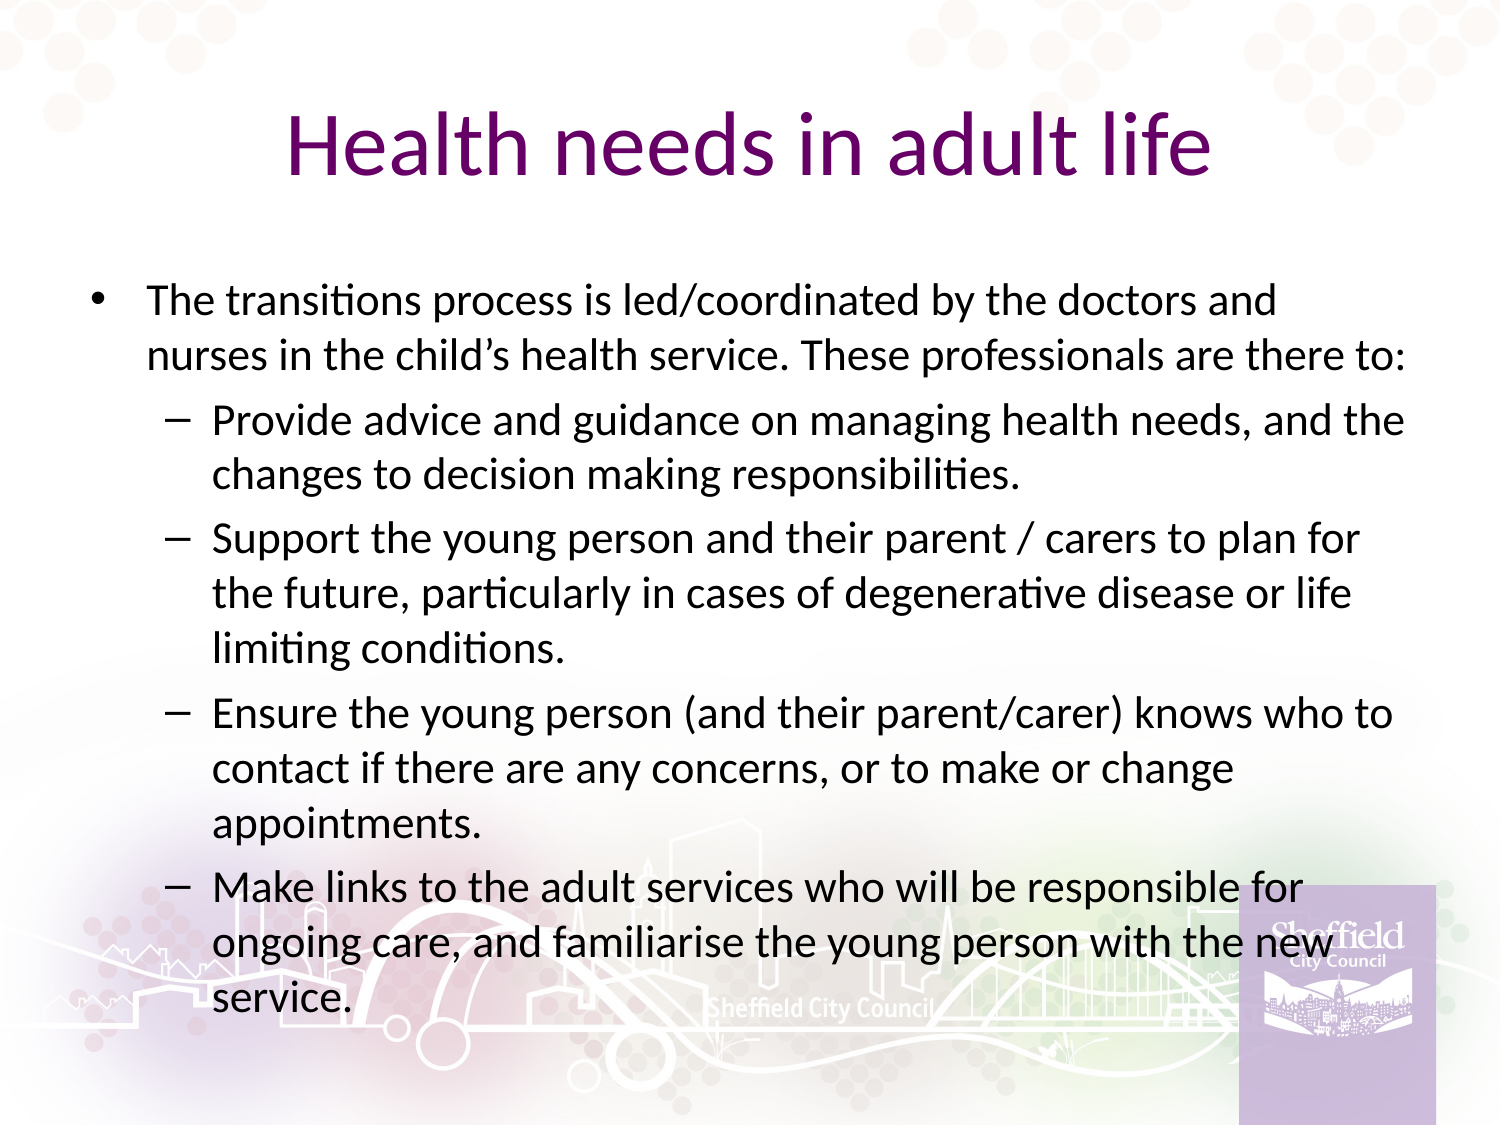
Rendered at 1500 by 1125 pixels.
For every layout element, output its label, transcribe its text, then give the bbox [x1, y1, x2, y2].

title Health needs in adult life [75, 45, 1425, 233]
list The transitions process is led/coordinated by the doctors and nurses in the child’s health service. These professionals are there to: Provide advice and guidance on managing health needs, and the changes to decision making responsibilities. Support the young person and their parent / carers to plan for the future, particularly in cases of degenerative disease or life limiting conditions. Ensure the young person (and their parent/carer) knows who to contact if there are any concerns, or to make or change appointments. Make links to the adult services who will be responsible for ongoing care, and familiarise the young person with the new service. [75, 262, 1425, 1080]
